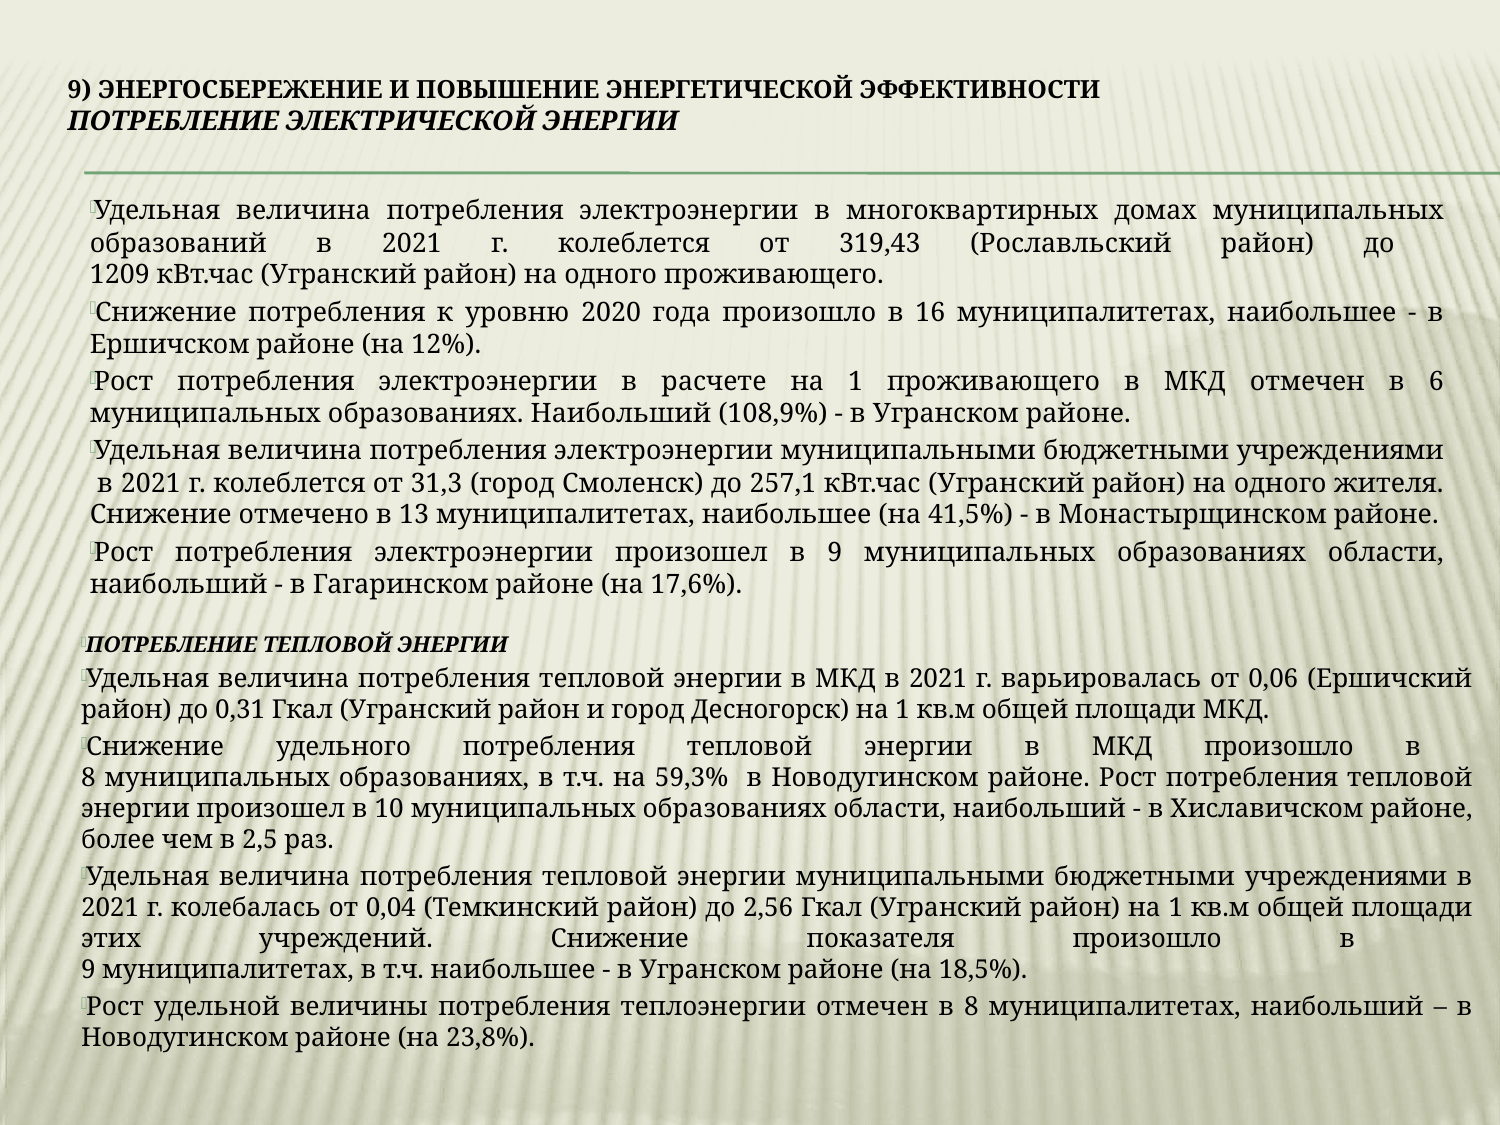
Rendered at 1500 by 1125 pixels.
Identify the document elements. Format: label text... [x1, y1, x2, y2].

text_box Удельная величина потребления электроэнергии в многоквартирных домах муниципальных образований в 2021 г. колеблется от 319,43 (Рославльский район) до 1209 кВт.час (Угранский район) на одного проживающего. Снижение потребления к уровню 2020 года произошло в 16 муниципалитетах, наибольшее - в Ершичском районе (на 12%). Рост потребления электроэнергии в расчете на 1 проживающего в МКД отмечен в 6 муниципальных образованиях. Наибольший (108,9%) - в Угранском районе. Удельная величина потребления электроэнергии муниципальными бюджетными учреждениями в 2021 г. колеблется от 31,3 (город Смоленск) до 257,1 кВт.час (Угранский район) на одного жителя. Снижение отмечено в 13 муниципалитетах, наибольшее (на 41,5%) - в Монастырщинском районе. Рост потребления электроэнергии произошел в 9 муниципальных образованиях области, наибольший - в Гагаринском районе (на 17,6%). [75, 185, 1459, 622]
text_box 9) Энергосбережение и повышение энергетической эффективности Потребление электрической энергии [53, 66, 1478, 205]
text_box Потребление тепловой энергии Удельная величина потребления тепловой энергии в МКД в 2021 г. варьировалась от 0,06 (Ершичский район) до 0,31 Гкал (Угранский район и город Десногорск) на 1 кв.м общей площади МКД. Снижение удельного потребления тепловой энергии в МКД произошло в 8 муниципальных образованиях, в т.ч. на 59,3% в Новодугинском районе. Рост потребления тепловой энергии произошел в 10 муниципальных образованиях области, наибольший - в Хиславичском районе, более чем в 2,5 раз. Удельная величина потребления тепловой энергии муниципальными бюджетными учреждениями в 2021 г. колебалась от 0,04 (Темкинский район) до 2,56 Гкал (Угранский район) на 1 кв.м общей площади этих учреждений. Снижение показателя произошло в 9 муниципалитетах, в т.ч. наибольшее - в Угранском районе (на 18,5%). Рост удельной величины потребления теплоэнергии отмечен в 8 муниципалитетах, наибольший – в Новодугинском районе (на 23,8%). [66, 622, 1489, 1096]
